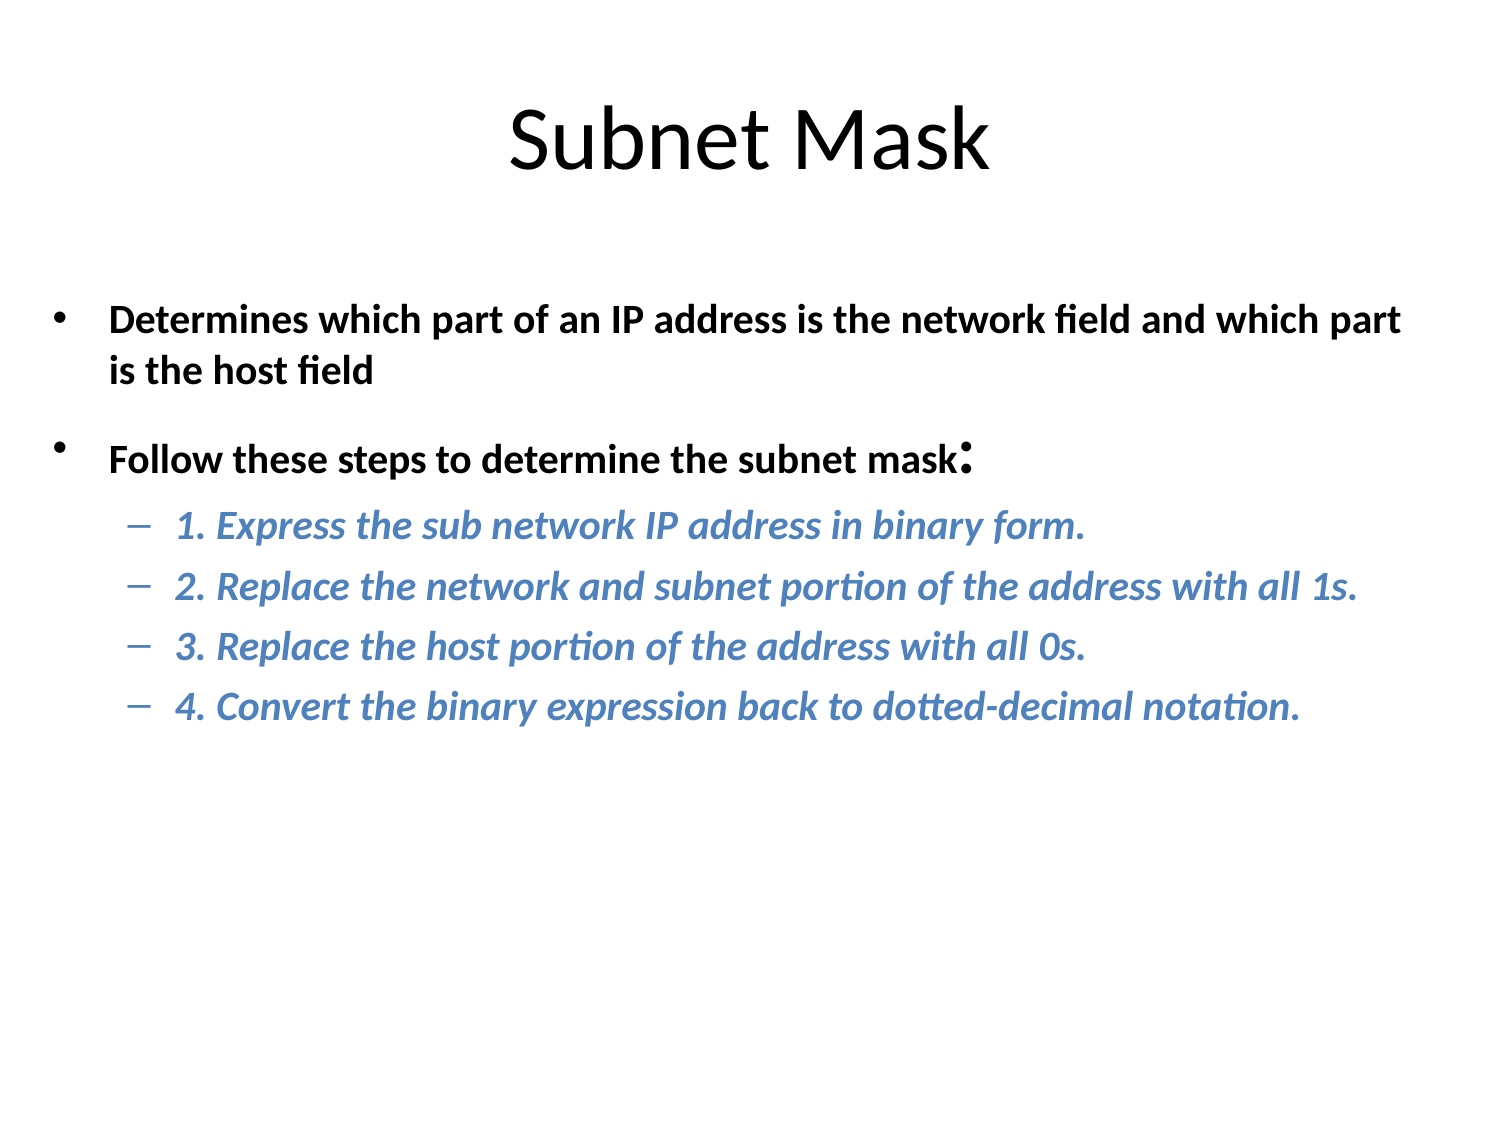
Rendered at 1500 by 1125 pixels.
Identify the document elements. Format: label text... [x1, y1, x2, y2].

text_box Determines which part of an IP address is the network field and which part is the host field Follow these steps to determine the subnet mask: 1. Express the sub network IP address in binary form. 2. Replace the network and subnet portion of the address with all 1s. 3. Replace the host portion of the address with all 0s. 4. Convert the binary expression back to dotted-decimal notation. [50, 290, 1404, 729]
title Subnet Mask [506, 75, 994, 266]
